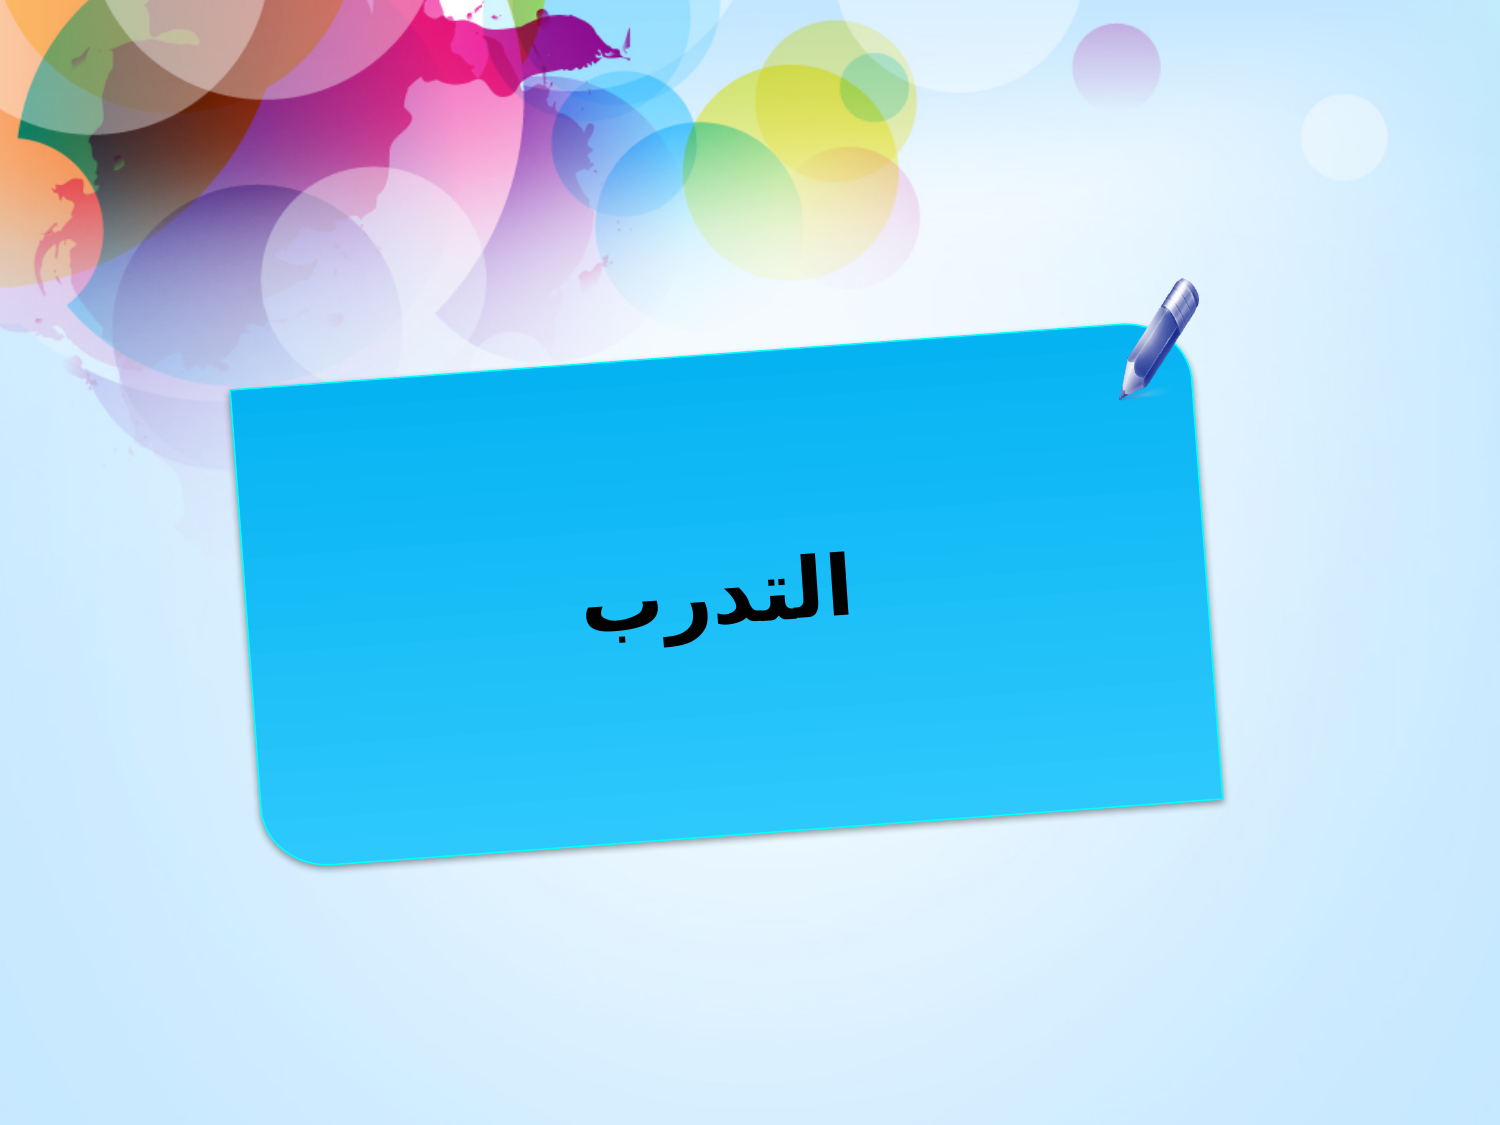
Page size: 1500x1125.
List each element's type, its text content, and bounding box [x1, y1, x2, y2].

list التدرب [312, 397, 1122, 788]
text_box [229, 324, 1224, 866]
picture [0, 0, 1500, 1125]
